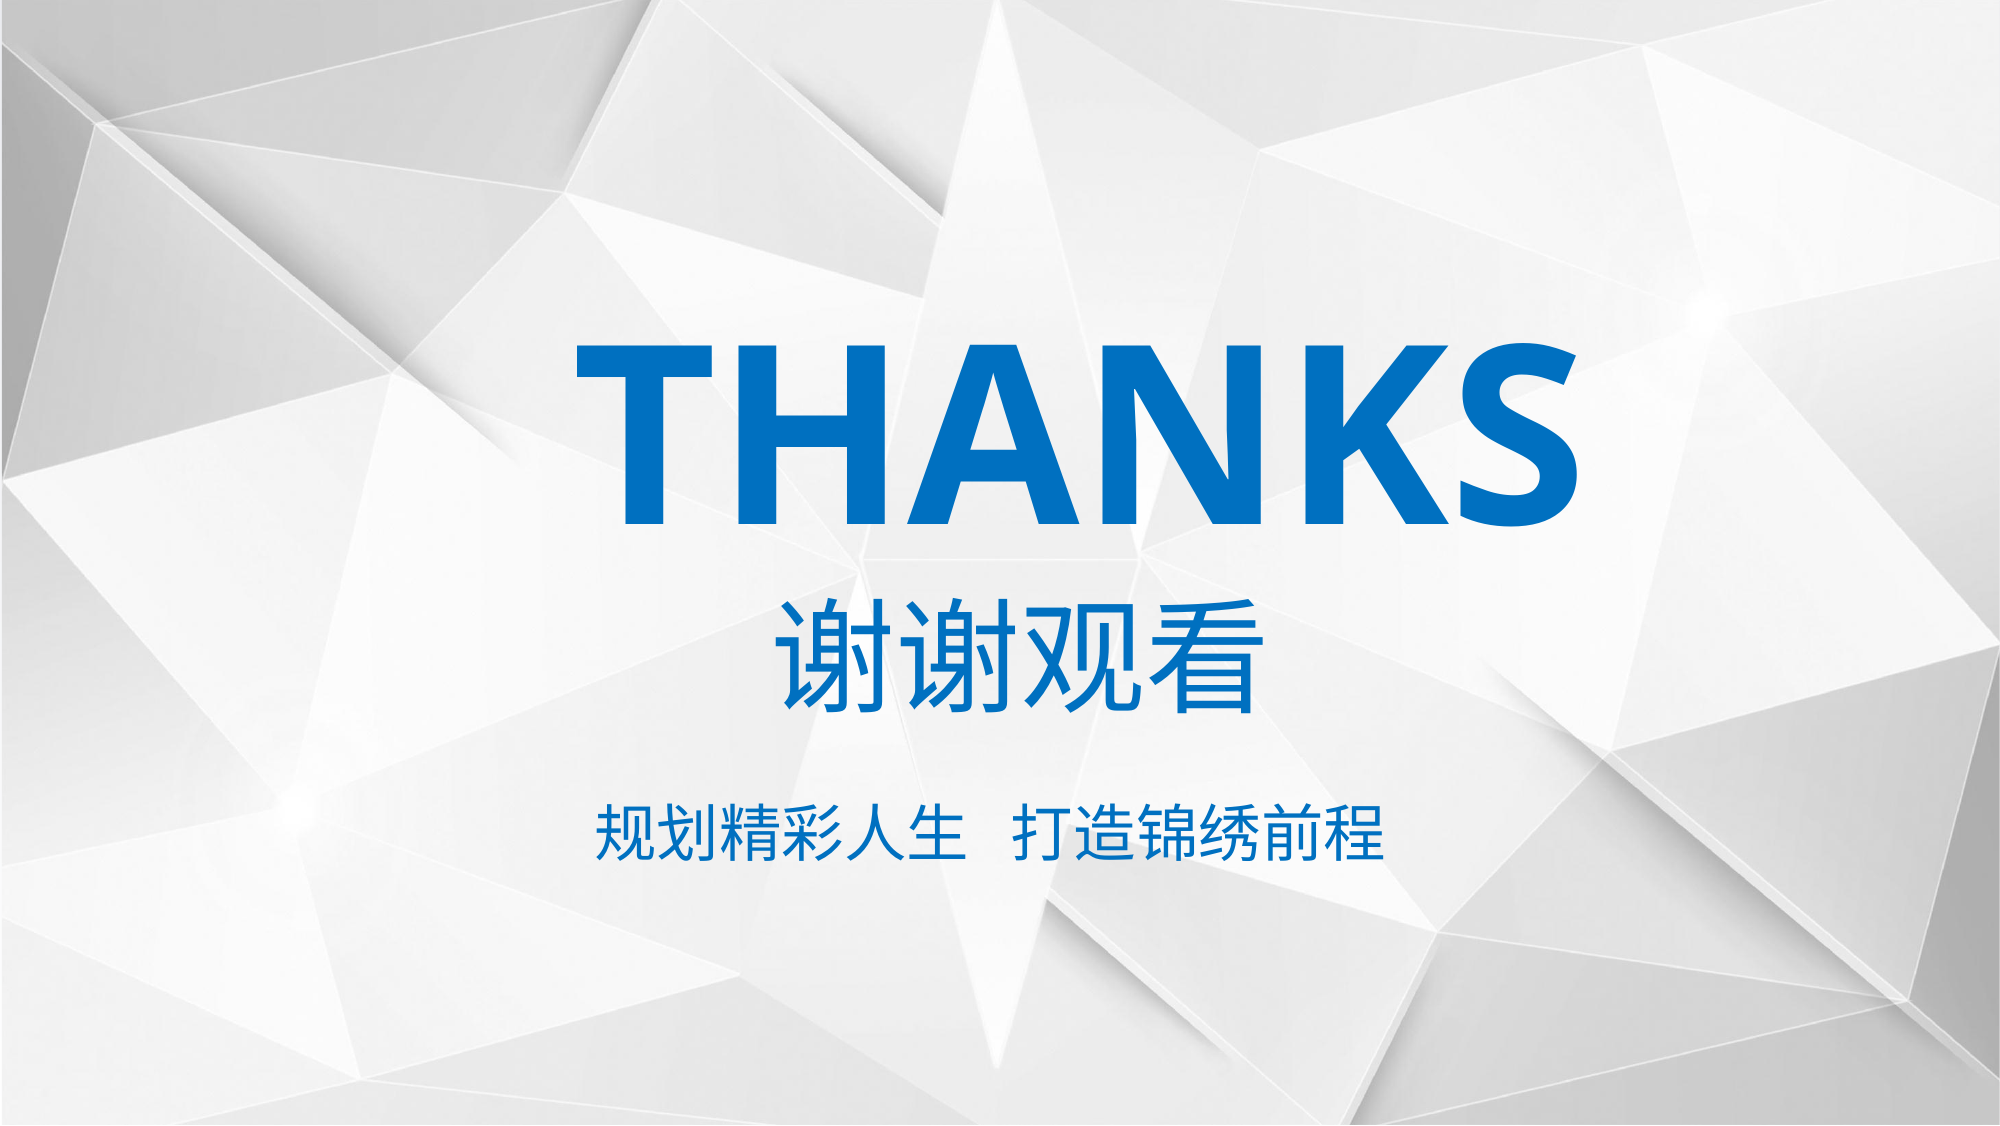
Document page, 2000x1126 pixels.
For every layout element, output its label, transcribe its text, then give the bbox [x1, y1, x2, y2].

picture [1, 0, 2000, 1125]
text_box 规划精彩人生 打造锦绣前程 [344, 786, 1650, 876]
text_box THANKS [297, 267, 1603, 582]
text_box 谢谢观看 [368, 571, 1674, 737]
